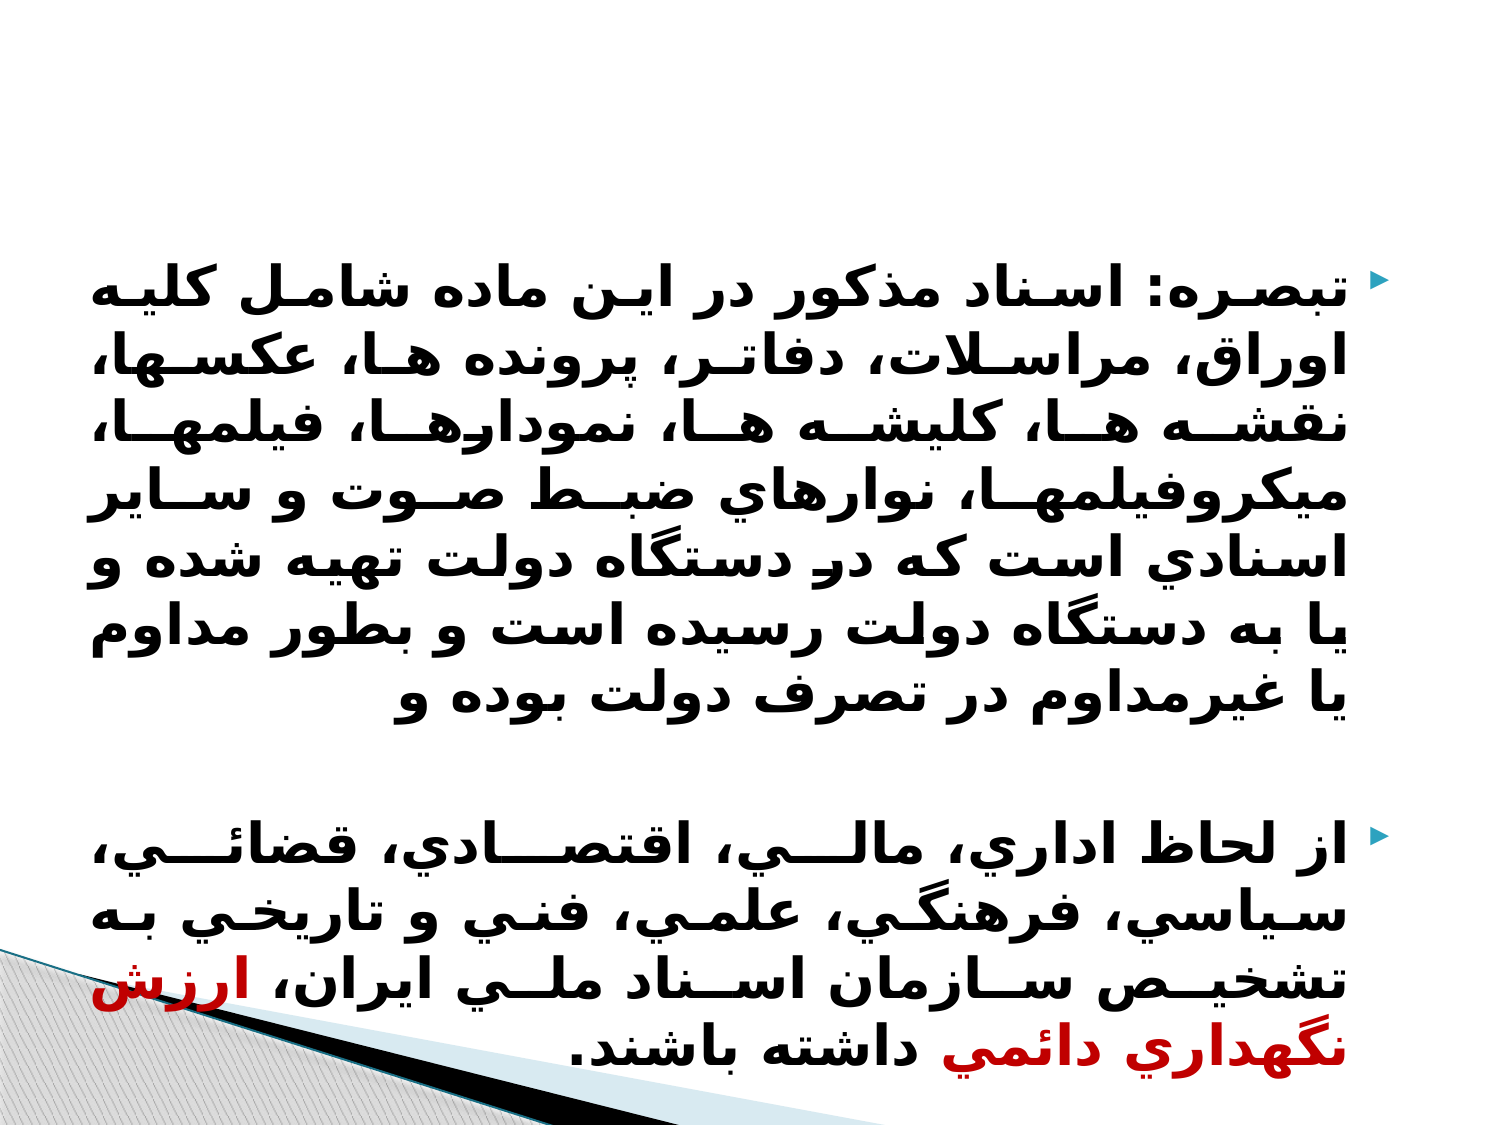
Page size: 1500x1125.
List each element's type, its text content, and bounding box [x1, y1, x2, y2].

list تبصره: اسناد مذكور در اين ماده شامل كليه اوراق، مراسلات، دفاتر، پرونده ها، عكسها، نقشه ها، كليشه ها، نمودارها، فيلمها، ميكروفيلمها، نوارهاي ضبط صوت و ساير اسنادي است كه در دستگاه دولت تهيه شده و يا به دستگاه دولت رسيده است و بطور مداوم يا غيرمداوم در تصرف دولت بوده و از لحاظ اداري، مالي، اقتصادي، قضائي، سياسي، فرهنگي، علمي، فني و تاريخي به تشخيص سازمان اسناد ملي ايران، ارزش نگهداري دائمي داشته باشند. [75, 243, 1425, 986]
